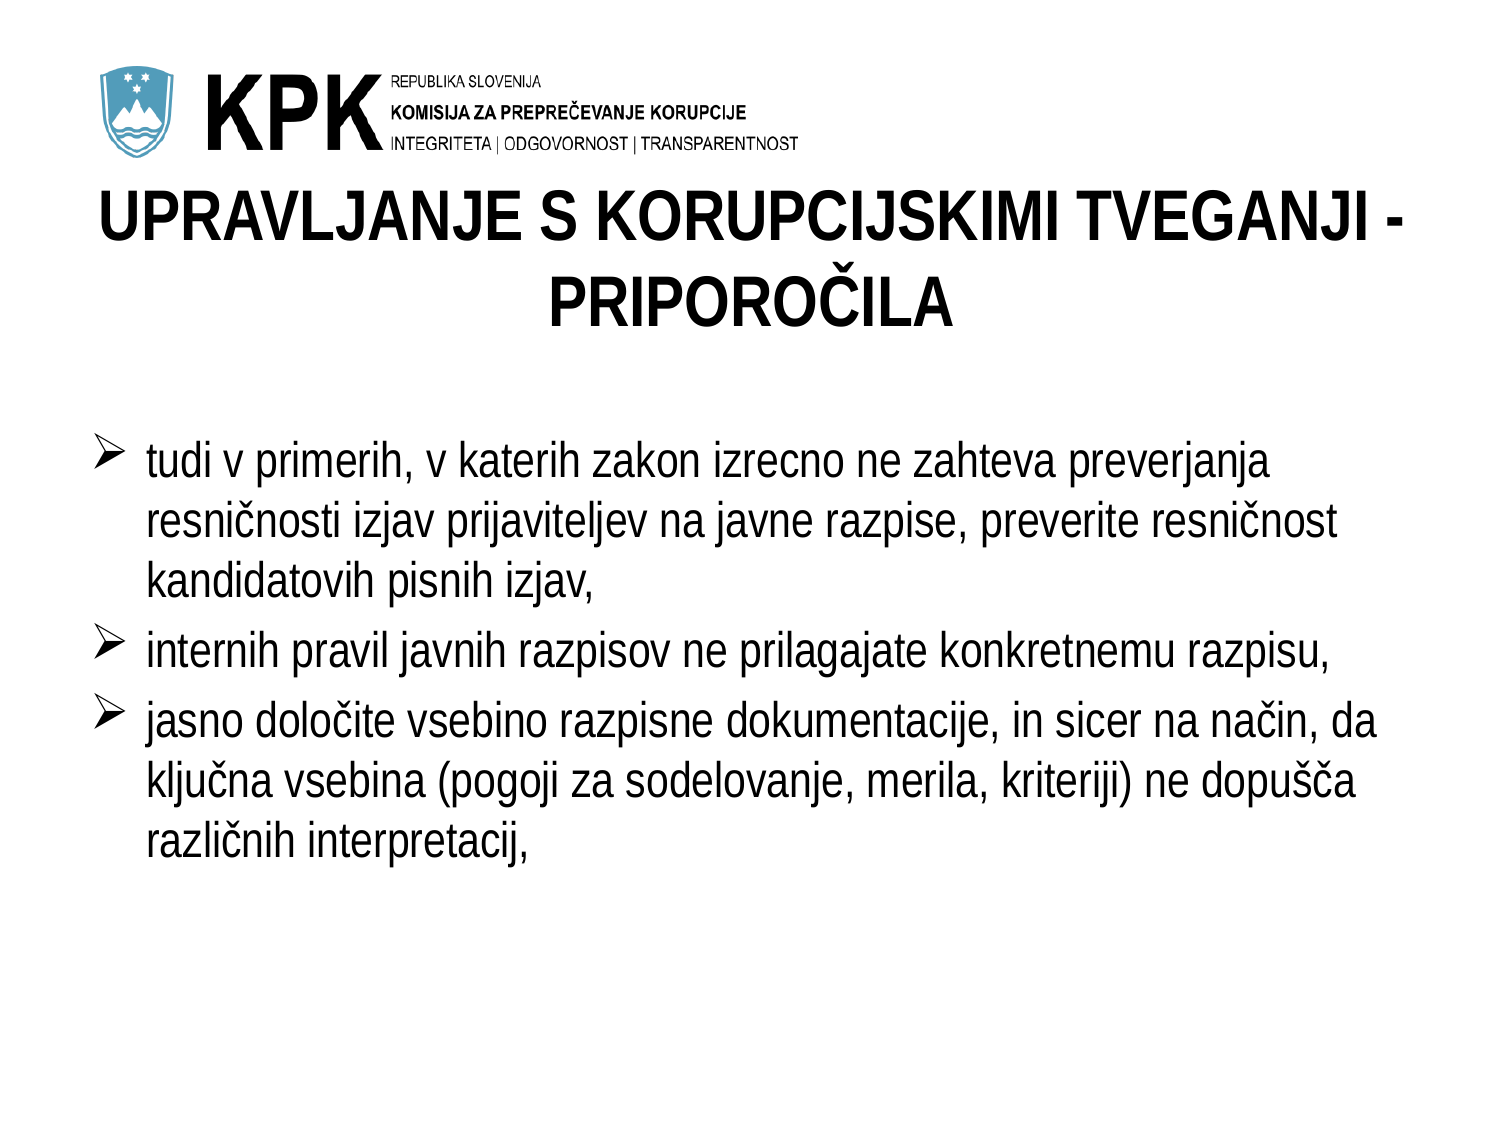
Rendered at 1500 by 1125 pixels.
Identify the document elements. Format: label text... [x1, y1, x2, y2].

list tudi v primerih, v katerih zakon izrecno ne zahteva preverjanja resničnosti izjav prijaviteljev na javne razpise, preverite resničnost kandidatovih pisnih izjav, internih pravil javnih razpisov ne prilagajate konkretnemu razpisu, jasno določite vsebino razpisne dokumentacije, in sicer na način, da ključna vsebina (pogoji za sodelovanje, merila, kriteriji) ne dopušča različnih interpretacij, [75, 349, 1425, 1005]
picture [100, 66, 798, 158]
title UPRAVLJANJE S KORUPCIJSKIMI TVEGANJI - PRIPOROČILA [76, 160, 1427, 349]
